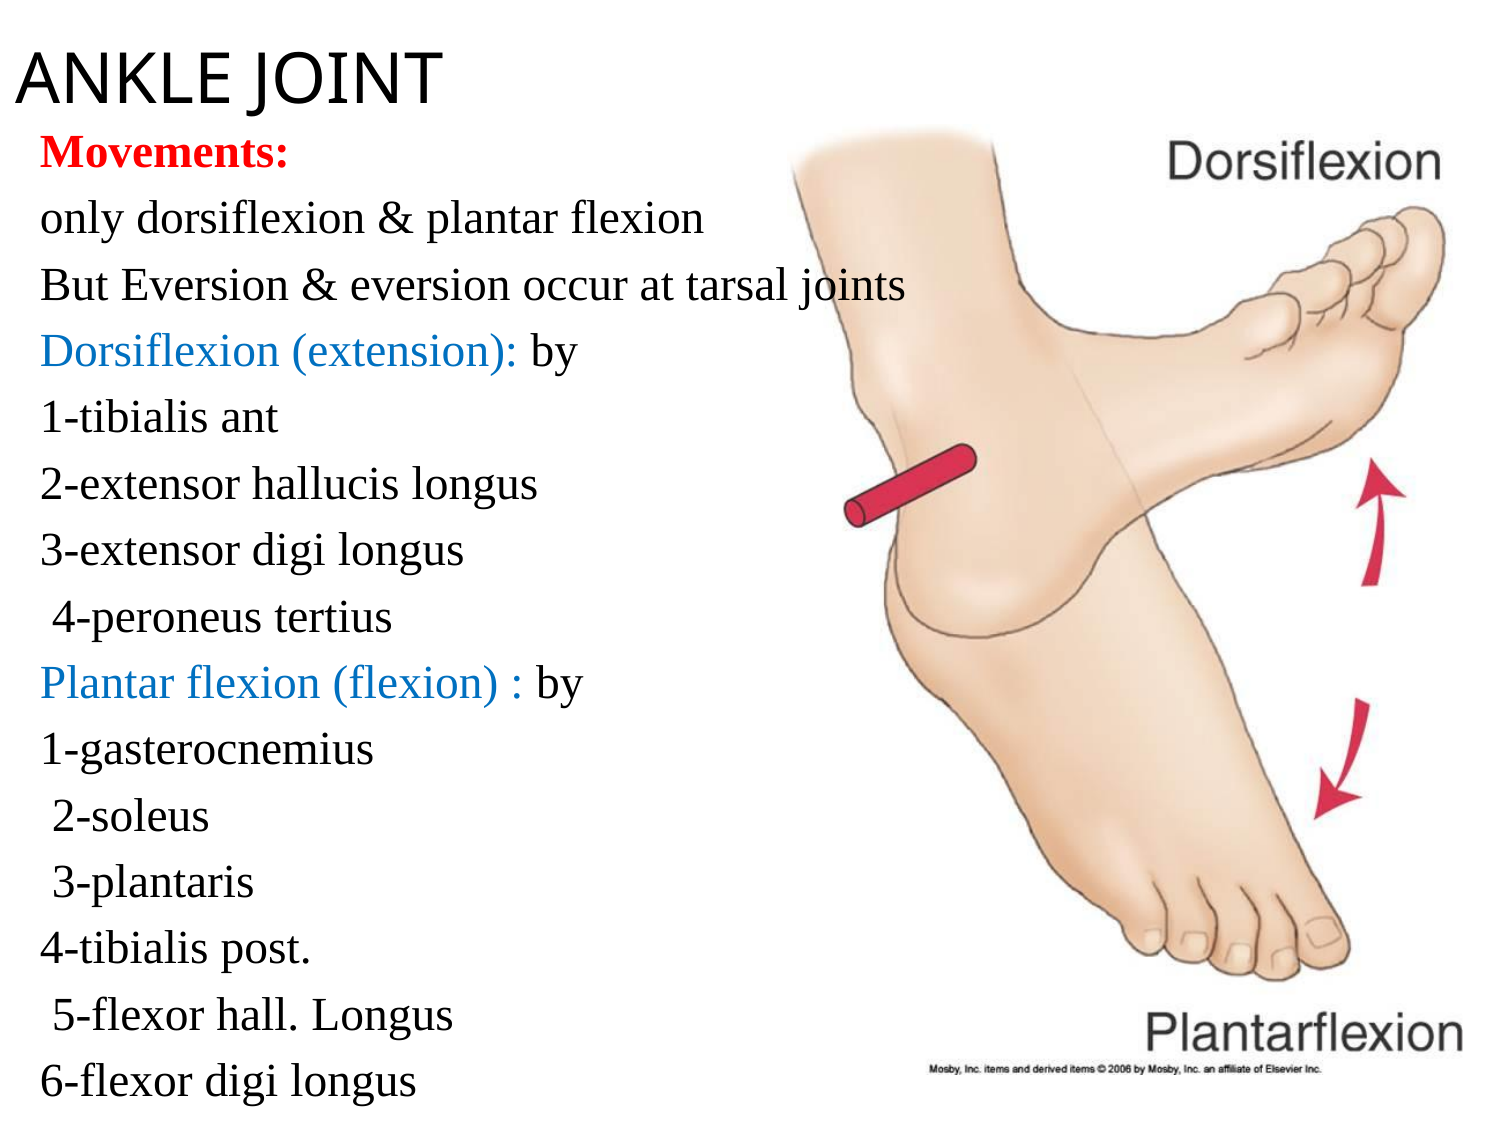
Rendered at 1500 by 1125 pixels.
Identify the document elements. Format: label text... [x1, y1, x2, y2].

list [787, 124, 1463, 1076]
title ANKLE JOINT [0, 24, 1425, 125]
list Movements: only dorsiflexion & plantar flexion But Eversion & eversion occur at tarsal joints Dorsiflexion (extension): by 1-tibialis ant 2-extensor hallucis longus 3-extensor digi longus 4-peroneus tertius Plantar flexion (flexion) : by 1-gasterocnemius 2-soleus 3-plantaris 4-tibialis post. 5-flexor hall. Longus 6-flexor digi longus [24, 112, 1025, 1125]
